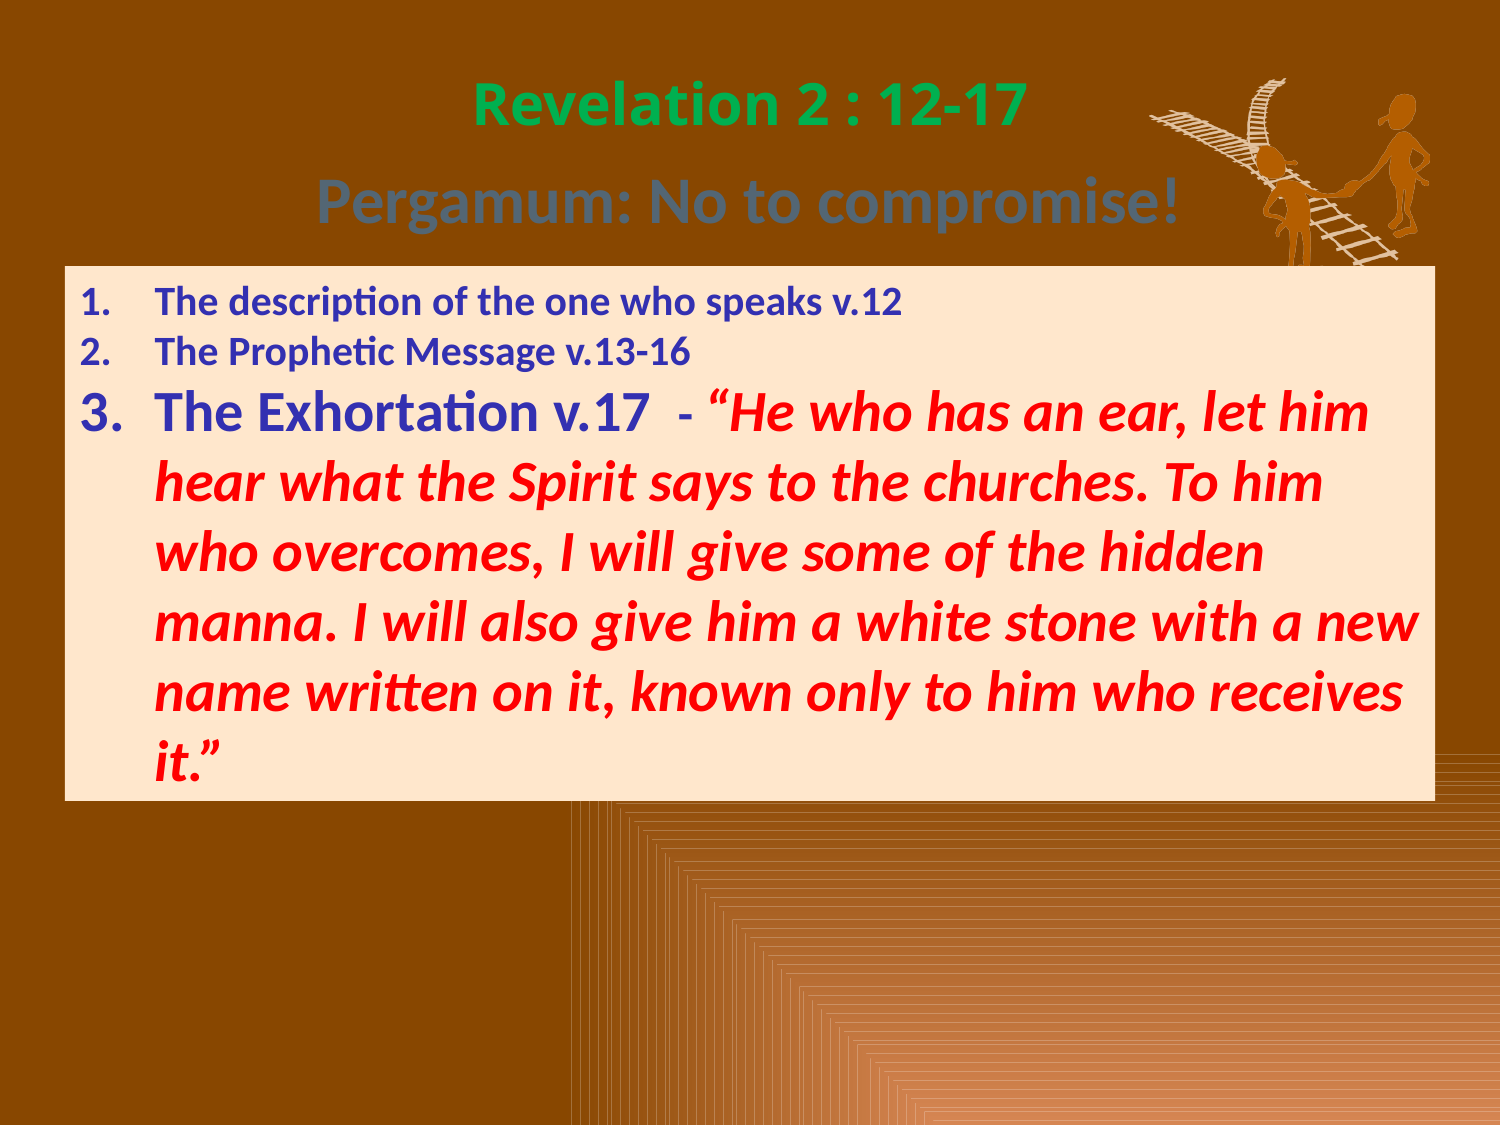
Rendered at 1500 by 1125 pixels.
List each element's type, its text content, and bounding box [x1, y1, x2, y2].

picture [1149, 77, 1430, 283]
subtitle Pergamum: No to compromise! [88, 149, 1142, 252]
text_box The description of the one who speaks v.12 The Prophetic Message v.13-16 The Exhortation v.17 - “He who has an ear, let him hear what the Spirit says to the churches. To him who overcomes, I will give some of the hidden manna. I will also give him a white stone with a new name written on it, known only to him who receives it.” [64, 266, 1436, 801]
title Revelation 2 : 12-17 [129, 42, 1371, 149]
